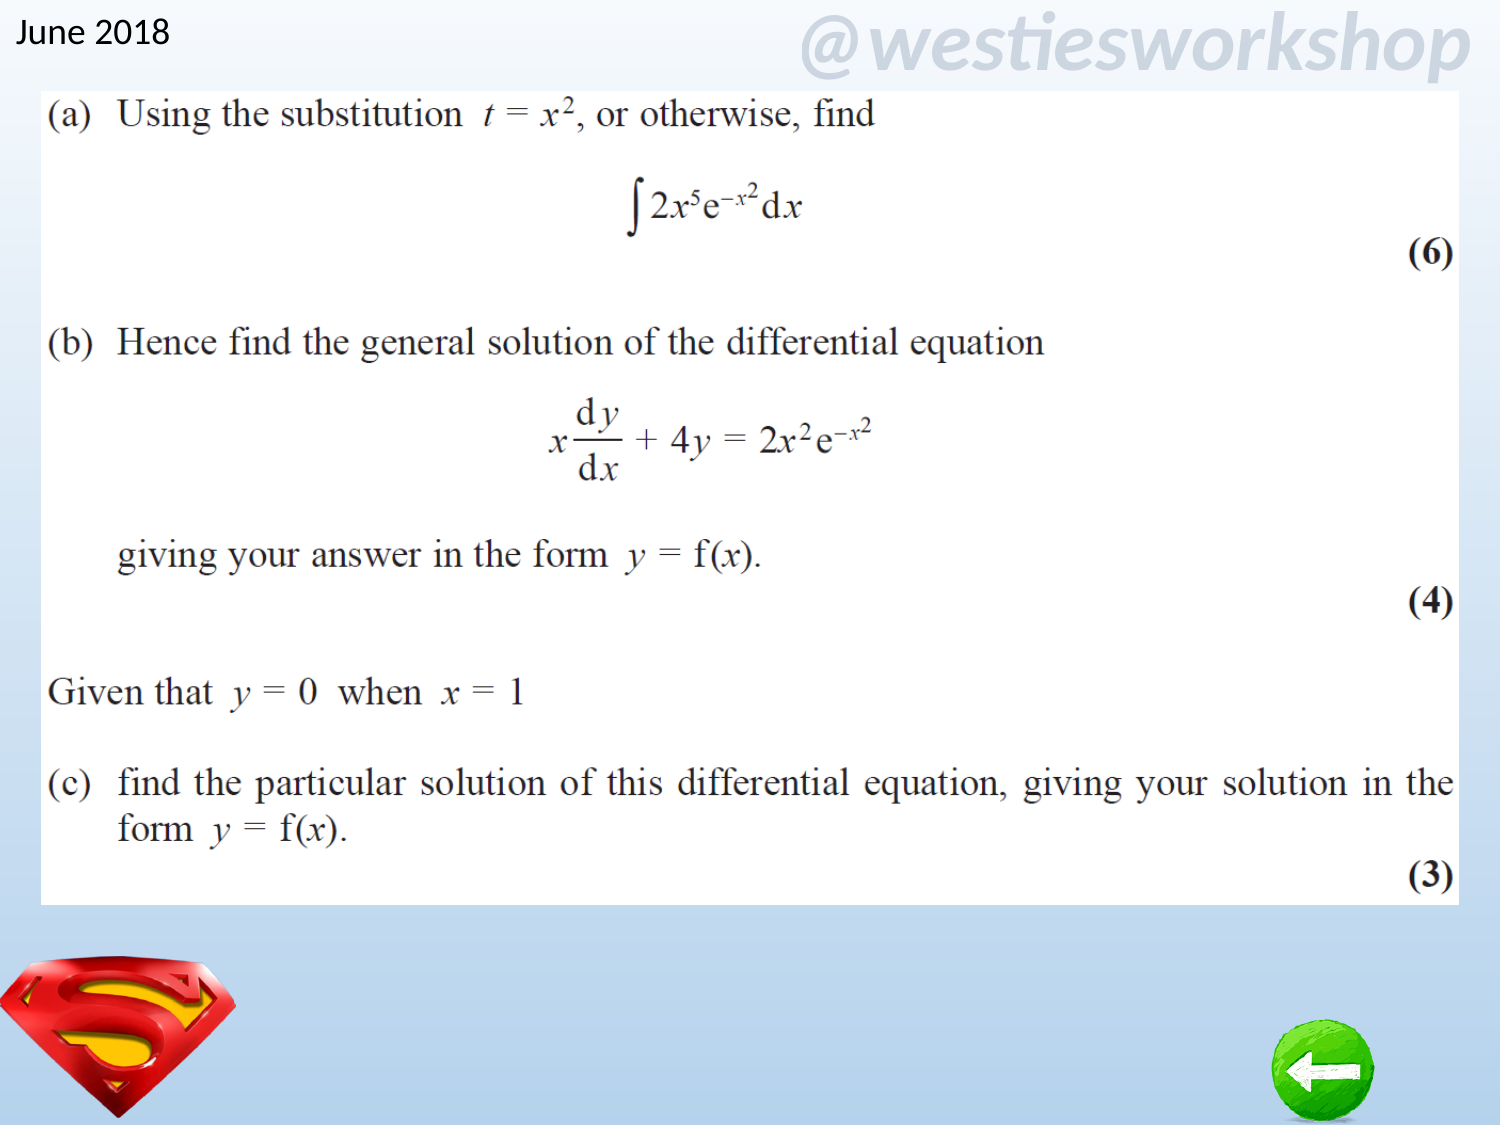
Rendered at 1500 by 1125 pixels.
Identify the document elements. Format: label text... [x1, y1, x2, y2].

text_box June 2018 [1, 0, 186, 60]
picture [0, 956, 236, 1118]
picture [1269, 1019, 1376, 1125]
picture [41, 91, 1459, 905]
